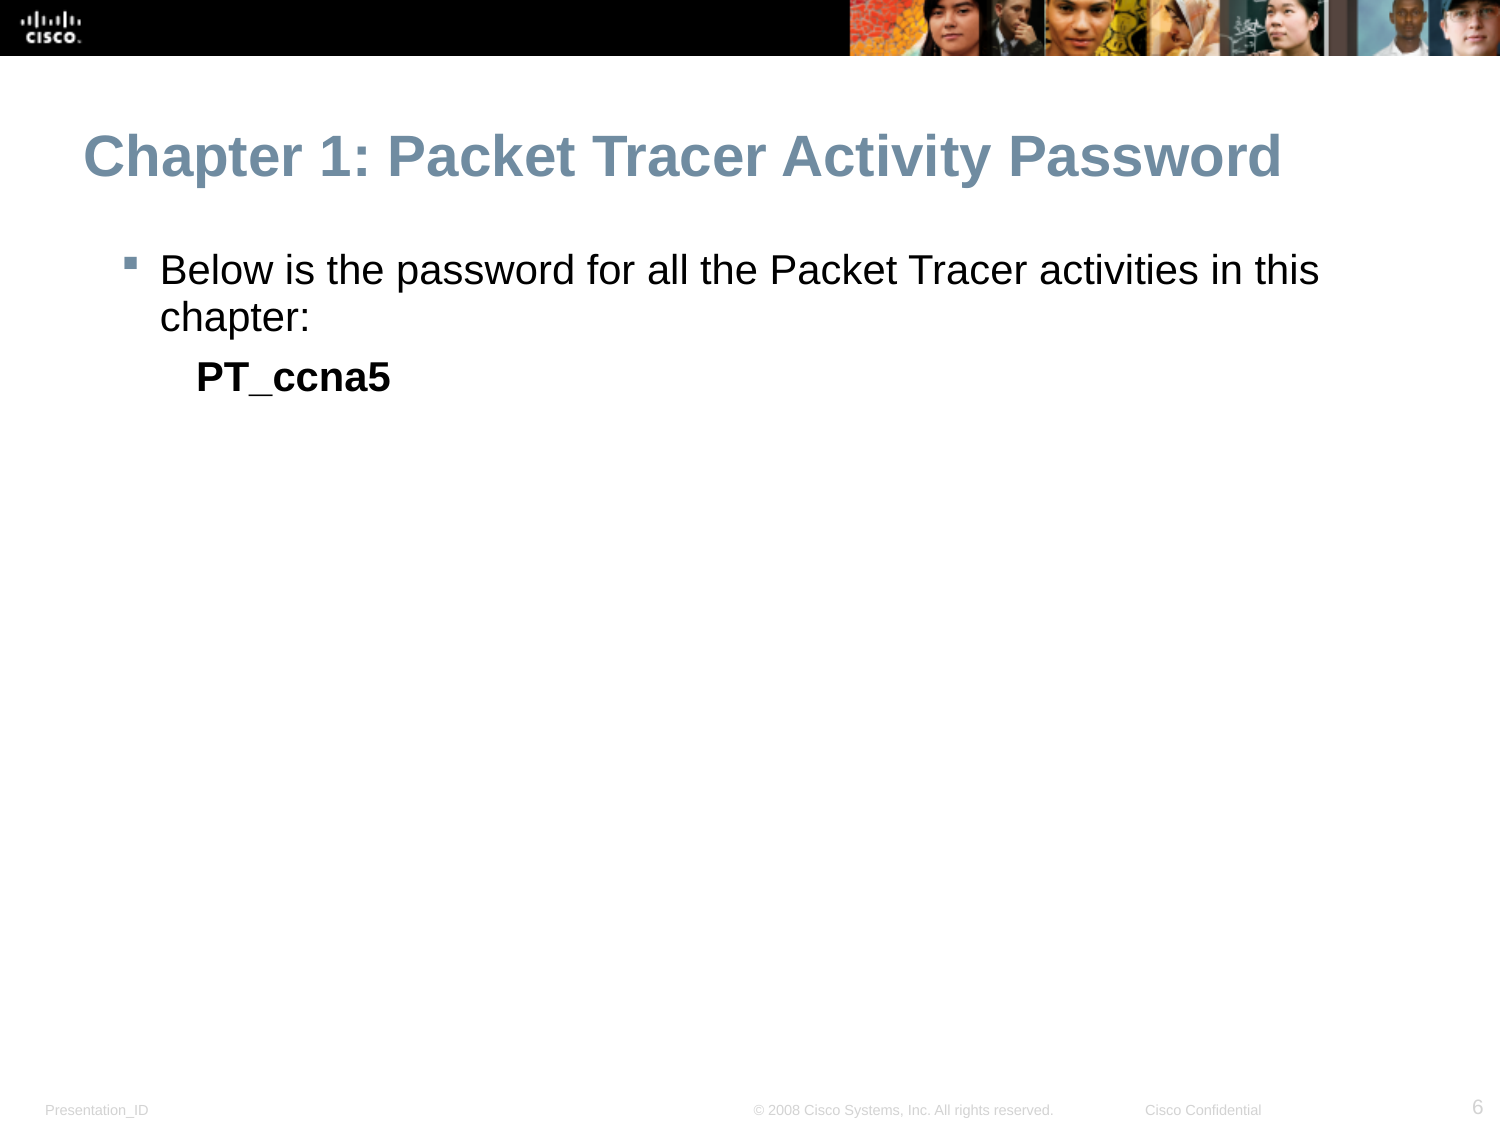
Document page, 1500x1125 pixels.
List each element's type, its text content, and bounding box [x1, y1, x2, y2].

picture [0, 0, 1500, 56]
title Chapter 1: Packet Tracer Activity Password [70, 57, 1366, 196]
list Below is the password for all the Packet Tracer activities in this chapter: PT_ccna5 [107, 239, 1411, 826]
